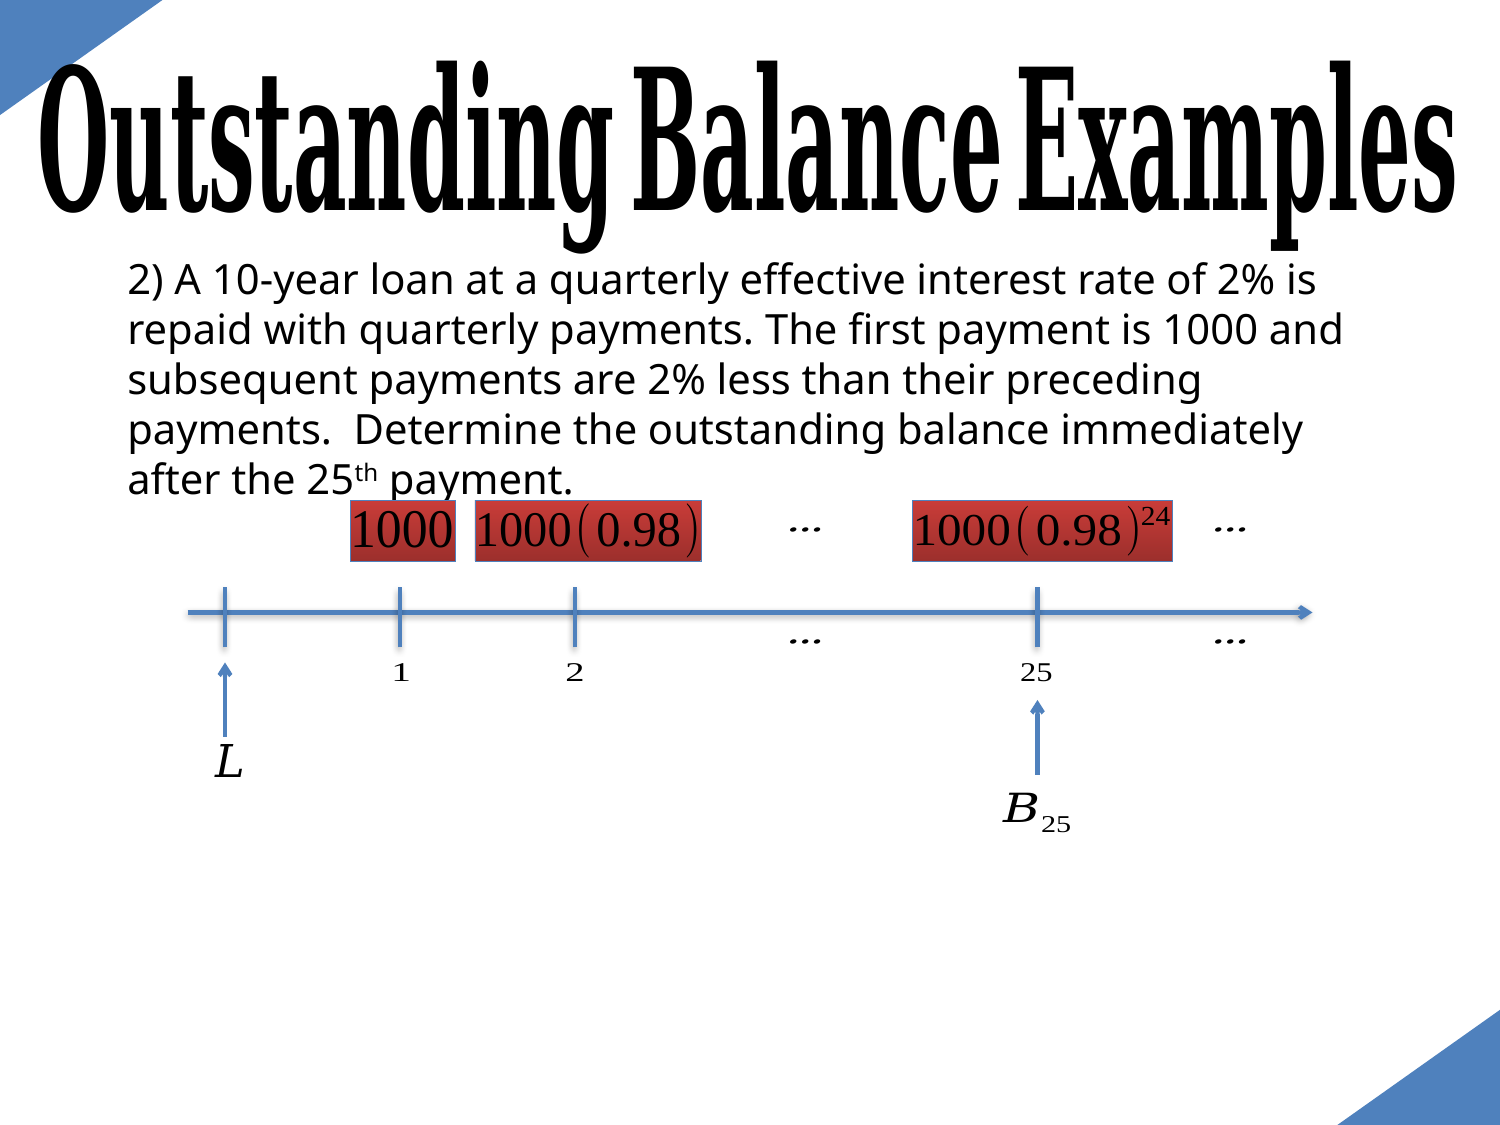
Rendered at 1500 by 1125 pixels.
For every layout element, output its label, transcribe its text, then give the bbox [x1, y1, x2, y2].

text_box 2) A 10-year loan at a quarterly effective interest rate of 2% is repaid with quarterly payments. The first payment is 1000 and subsequent payments are 2% less than their preceding payments. Determine the outstanding balance immediately after the 25th payment. [75, 245, 1388, 988]
text_box [45, 245, 1388, 1062]
text_box [1291, 106, 1500, 294]
text_box [584, 106, 1299, 245]
text_box [317, 106, 592, 245]
